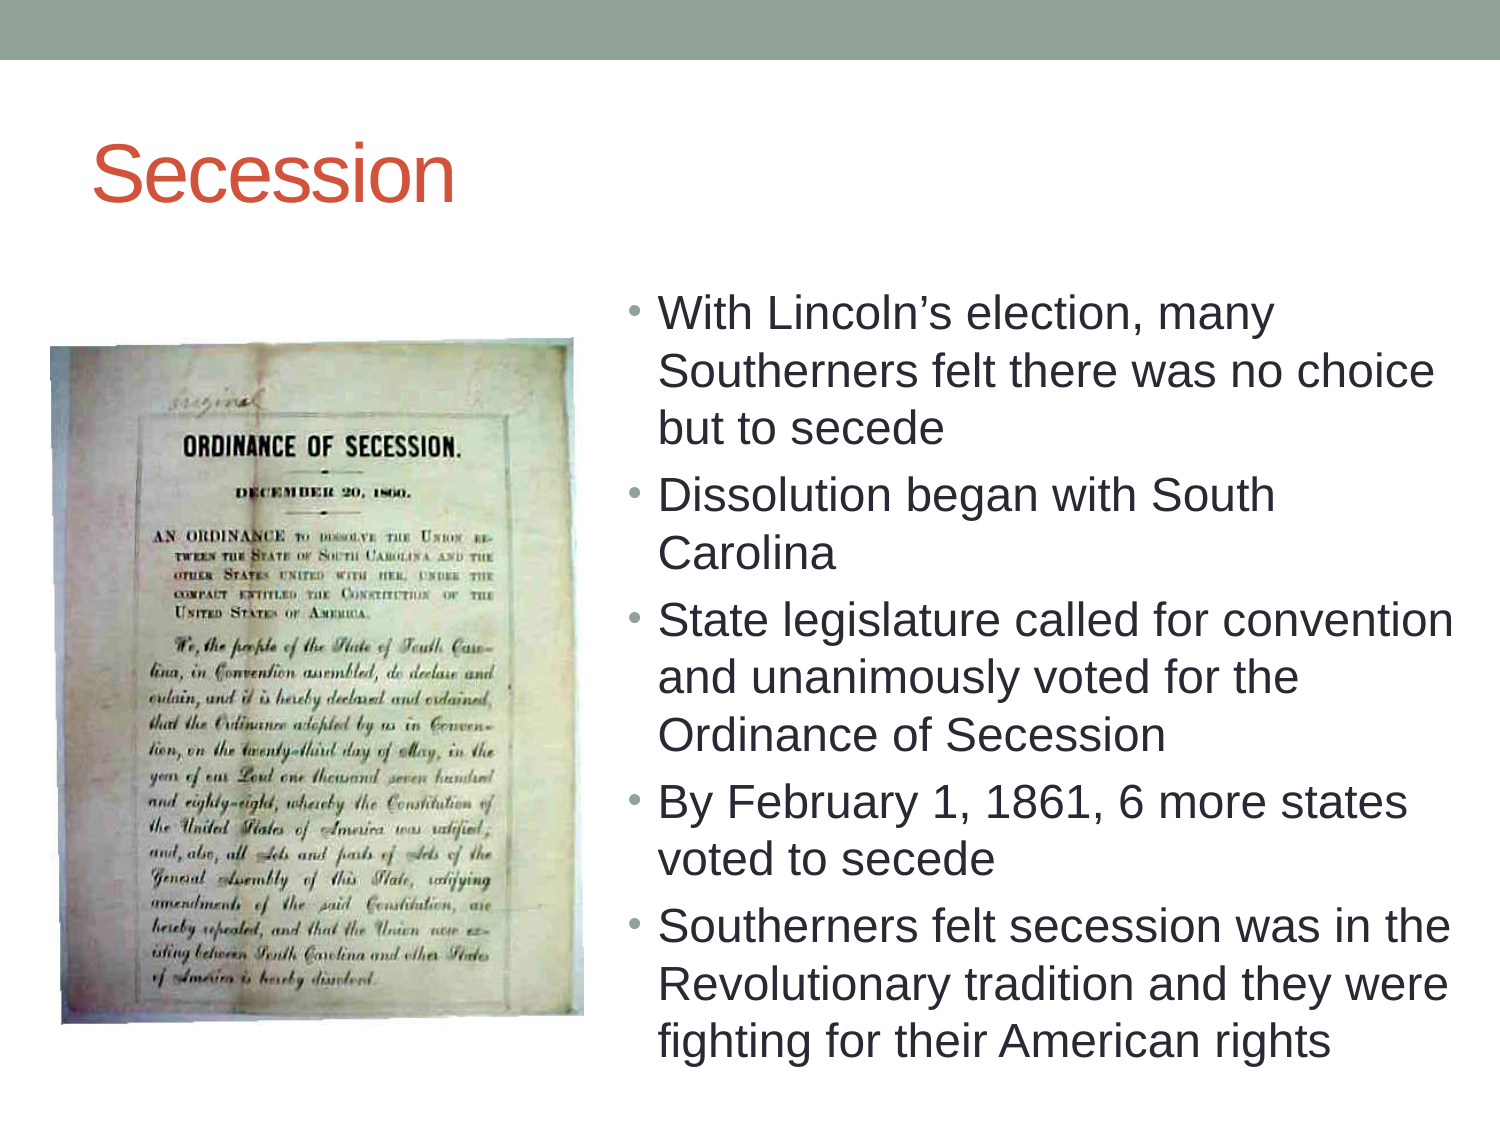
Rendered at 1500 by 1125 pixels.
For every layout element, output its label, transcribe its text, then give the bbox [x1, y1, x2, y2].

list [49, 337, 584, 1026]
list With Lincoln’s election, many Southerners felt there was no choice but to secede Dissolution began with South Carolina State legislature called for convention and unanimously voted for the Ordinance of Secession By February 1, 1861, 6 more states voted to secede Southerners felt secession was in the Revolutionary tradition and they were fighting for their American rights [612, 274, 1475, 1100]
title Secession [75, 87, 1425, 250]
